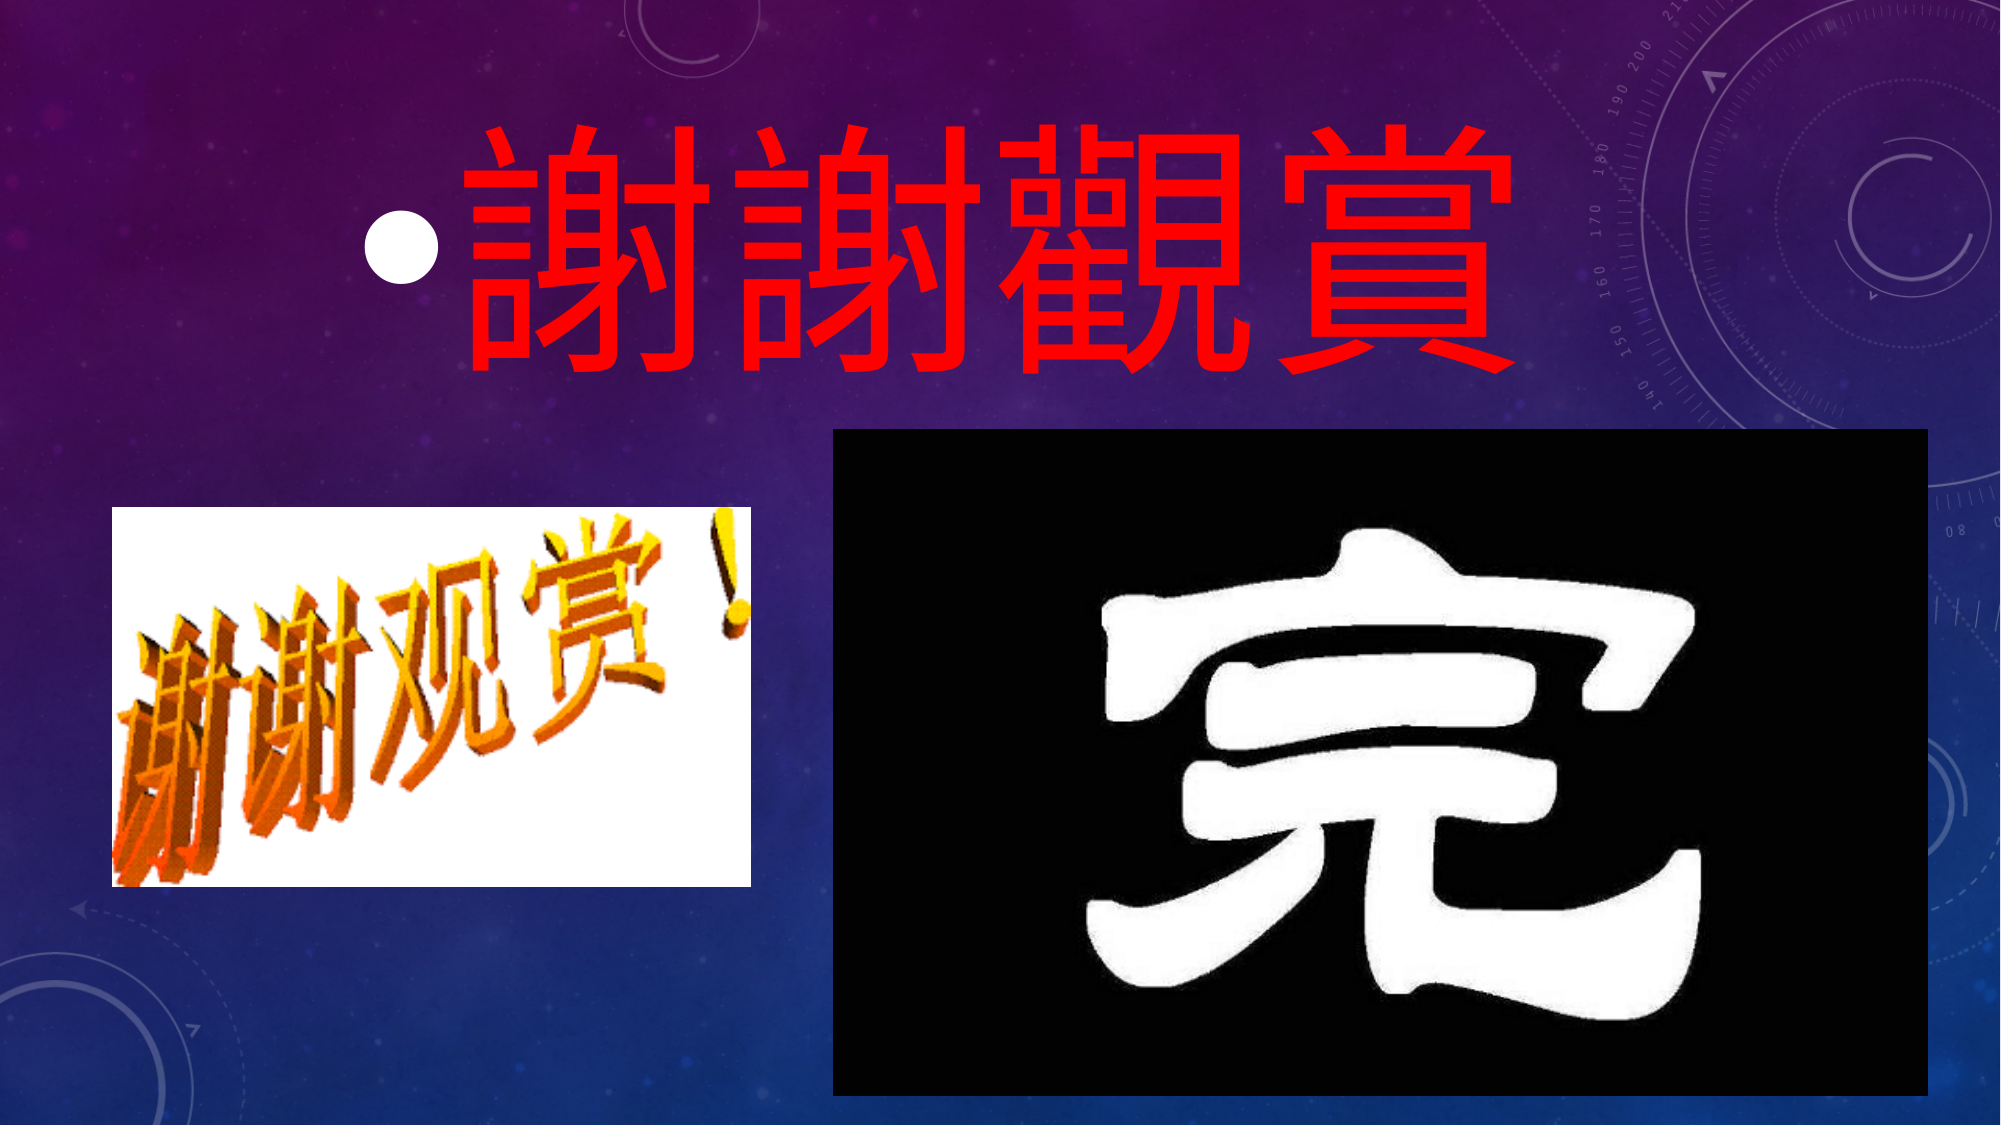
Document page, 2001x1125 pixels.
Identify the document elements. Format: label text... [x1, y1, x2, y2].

list 謝謝觀賞 [112, 58, 1775, 430]
picture [0, 0, 2001, 1125]
